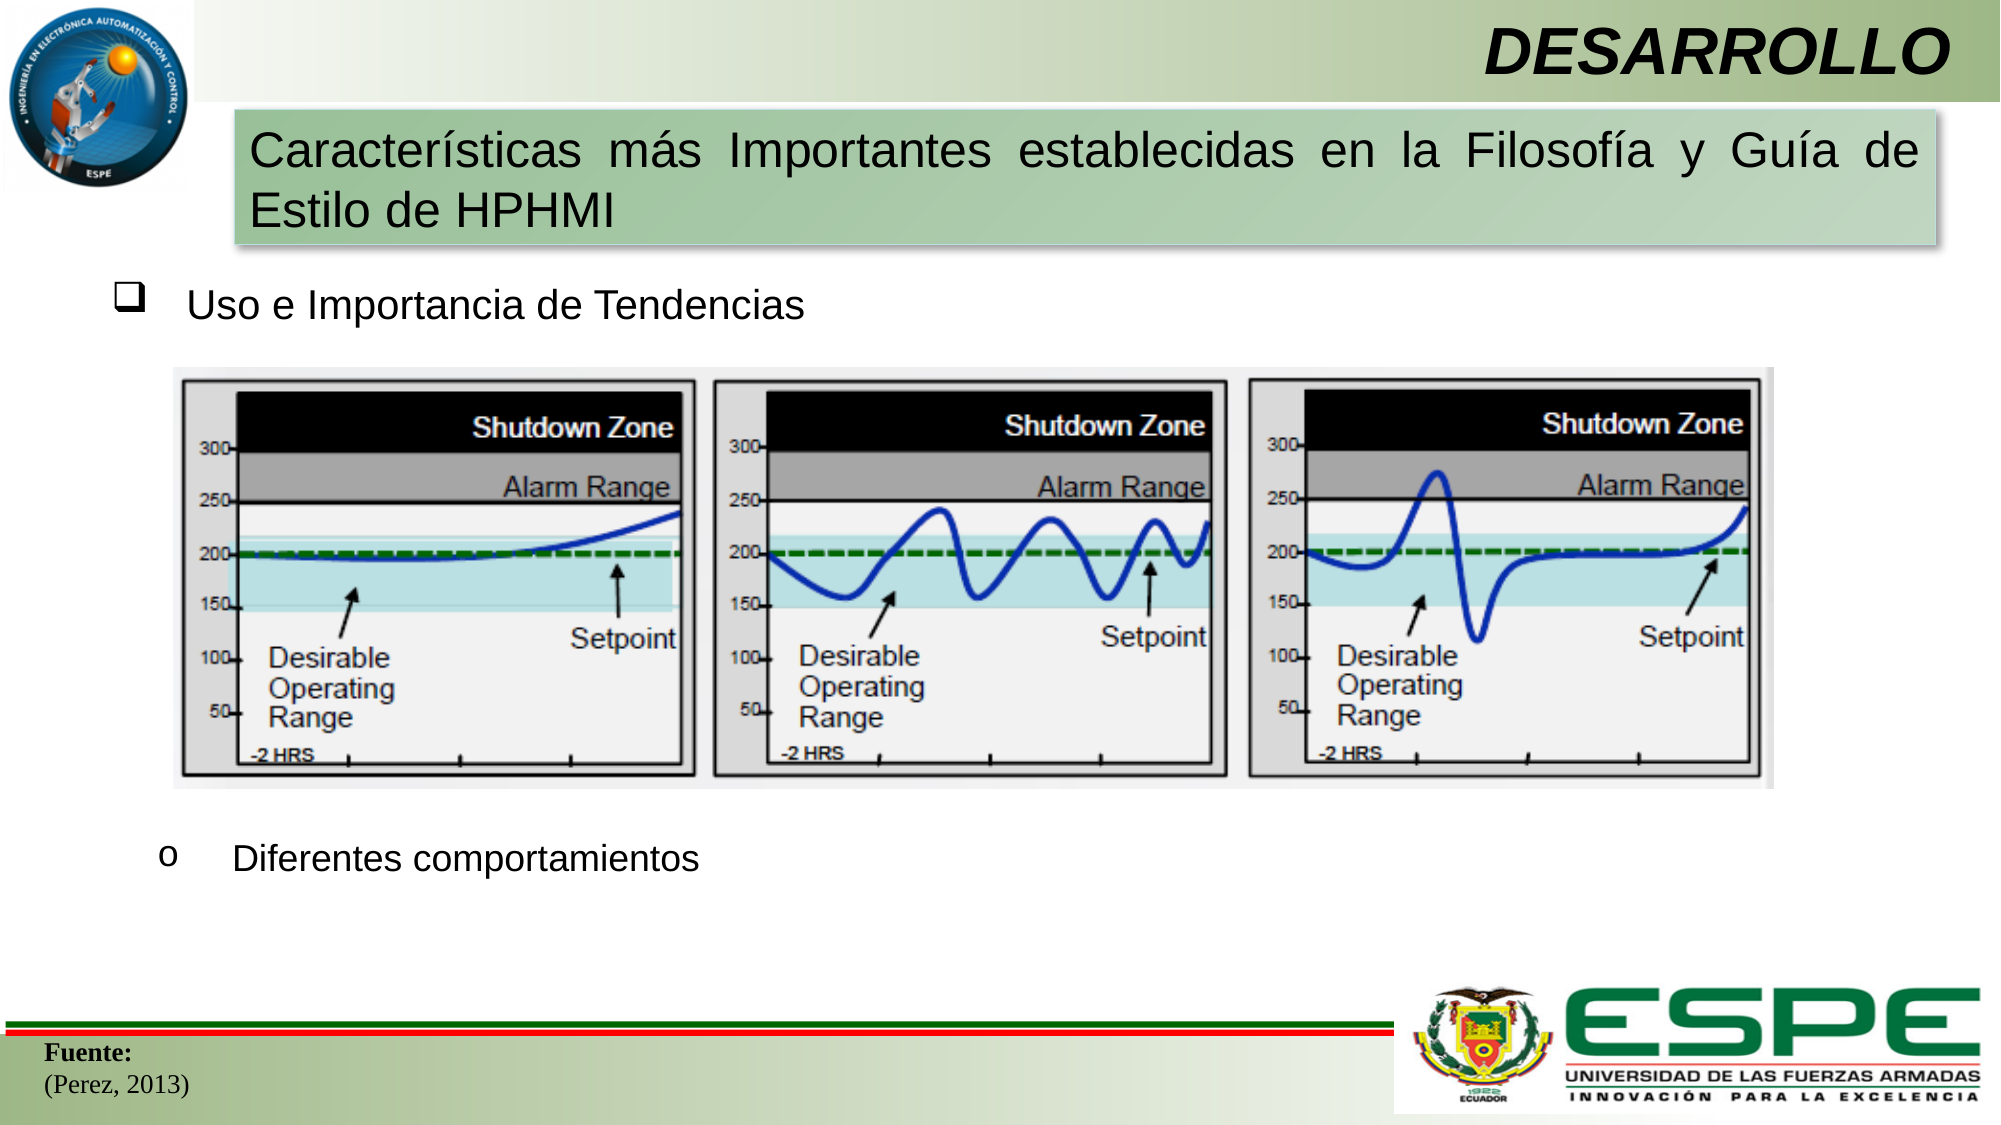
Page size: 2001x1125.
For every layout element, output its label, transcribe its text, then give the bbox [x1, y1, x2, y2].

text_box Diferentes comportamientos [140, 825, 1177, 889]
text_box Características más Importantes establecidas en la Filosofía y Guía de Estilo de HPHMI [234, 109, 1936, 245]
text_box DESARROLLO [373, 0, 1968, 83]
text_box Uso e Importancia de Tendencias [94, 268, 851, 337]
picture [1394, 970, 1991, 1114]
picture [173, 367, 1774, 790]
text_box Fuente: (Perez, 2013) [29, 1026, 1007, 1107]
picture [0, 0, 194, 195]
